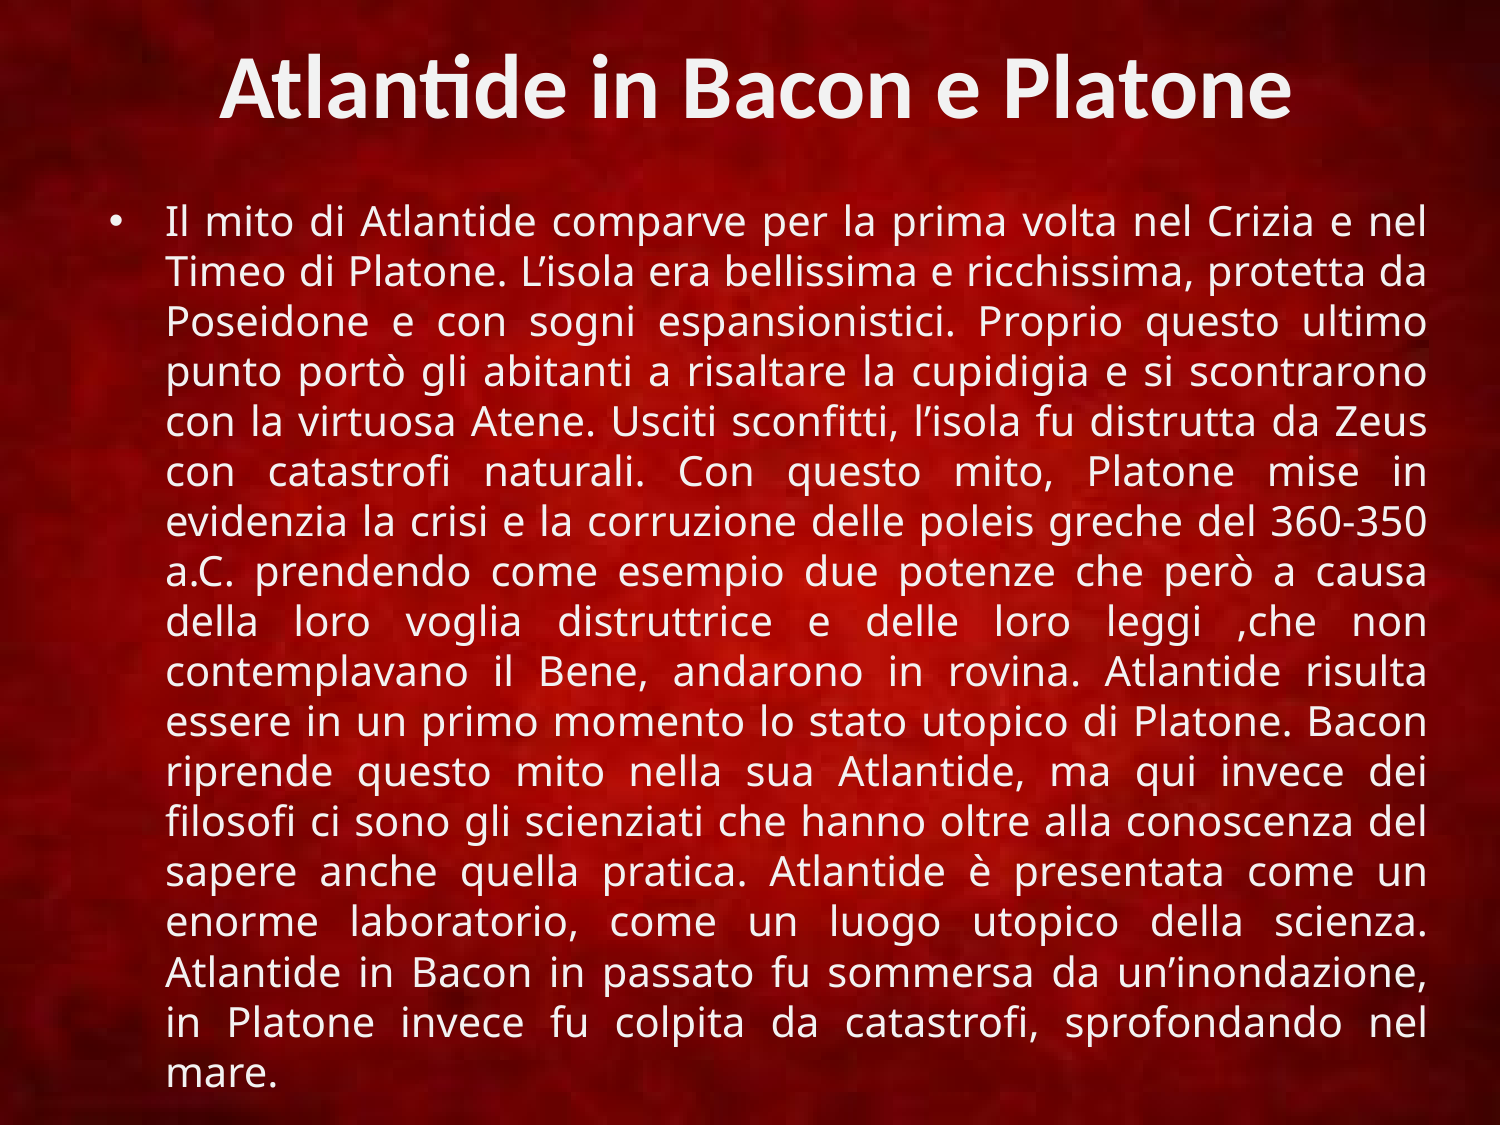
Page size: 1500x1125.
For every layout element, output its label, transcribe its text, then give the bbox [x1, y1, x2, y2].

title Atlantide in Bacon e Platone [82, 0, 1432, 164]
list Il mito di Atlantide comparve per la prima volta nel Crizia e nel Timeo di Platone. L’isola era bellissima e ricchissima, protetta da Poseidone e con sogni espansionistici. Proprio questo ultimo punto portò gli abitanti a risaltare la cupidigia e si scontrarono con la virtuosa Atene. Usciti sconfitti, l’isola fu distrutta da Zeus con catastrofi naturali. Con questo mito, Platone mise in evidenzia la crisi e la corruzione delle poleis greche del 360-350 a.C. prendendo come esempio due potenze che però a causa della loro voglia distruttrice e delle loro leggi ,che non contemplavano il Bene, andarono in rovina. Atlantide risulta essere in un primo momento lo stato utopico di Platone. Bacon riprende questo mito nella sua Atlantide, ma qui invece dei filosofi ci sono gli scienziati che hanno oltre alla conoscenza del sapere anche quella pratica. Atlantide è presentata come un enorme laboratorio, come un luogo utopico della scienza. Atlantide in Bacon in passato fu sommersa da un’inondazione, in Platone invece fu colpita da catastrofi, sprofondando nel mare. [93, 187, 1444, 1079]
picture [0, 0, 1500, 1125]
